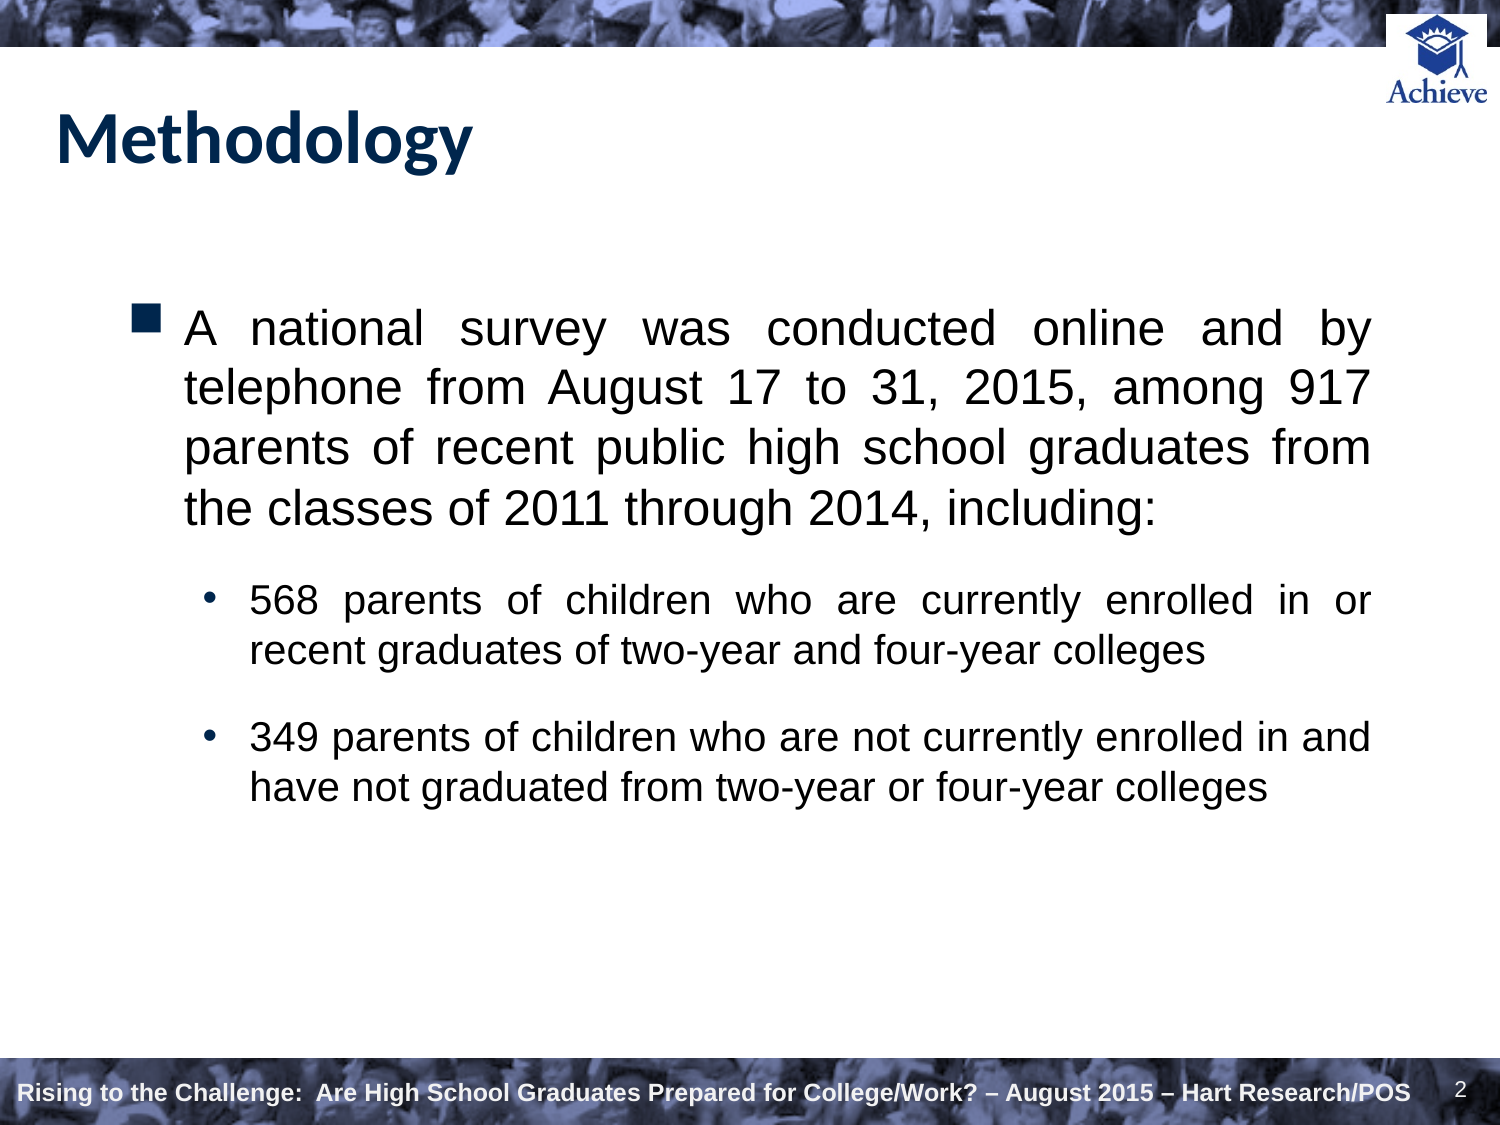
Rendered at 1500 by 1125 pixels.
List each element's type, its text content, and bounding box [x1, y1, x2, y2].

slide_number 2 [1386, 1067, 1483, 1117]
list A national survey was conducted online and by telephone from August 17 to 31, 2015, among 917 parents of recent public high school graduates from the classes of 2011 through 2014, including: 568 parents of children who are currently enrolled in or recent graduates of two-year and four-year colleges 349 parents of children who are not currently enrolled in and have not graduated from two-year or four-year colleges [112, 287, 1388, 963]
title Methodology [40, 47, 1363, 236]
picture [1386, 14, 1487, 103]
